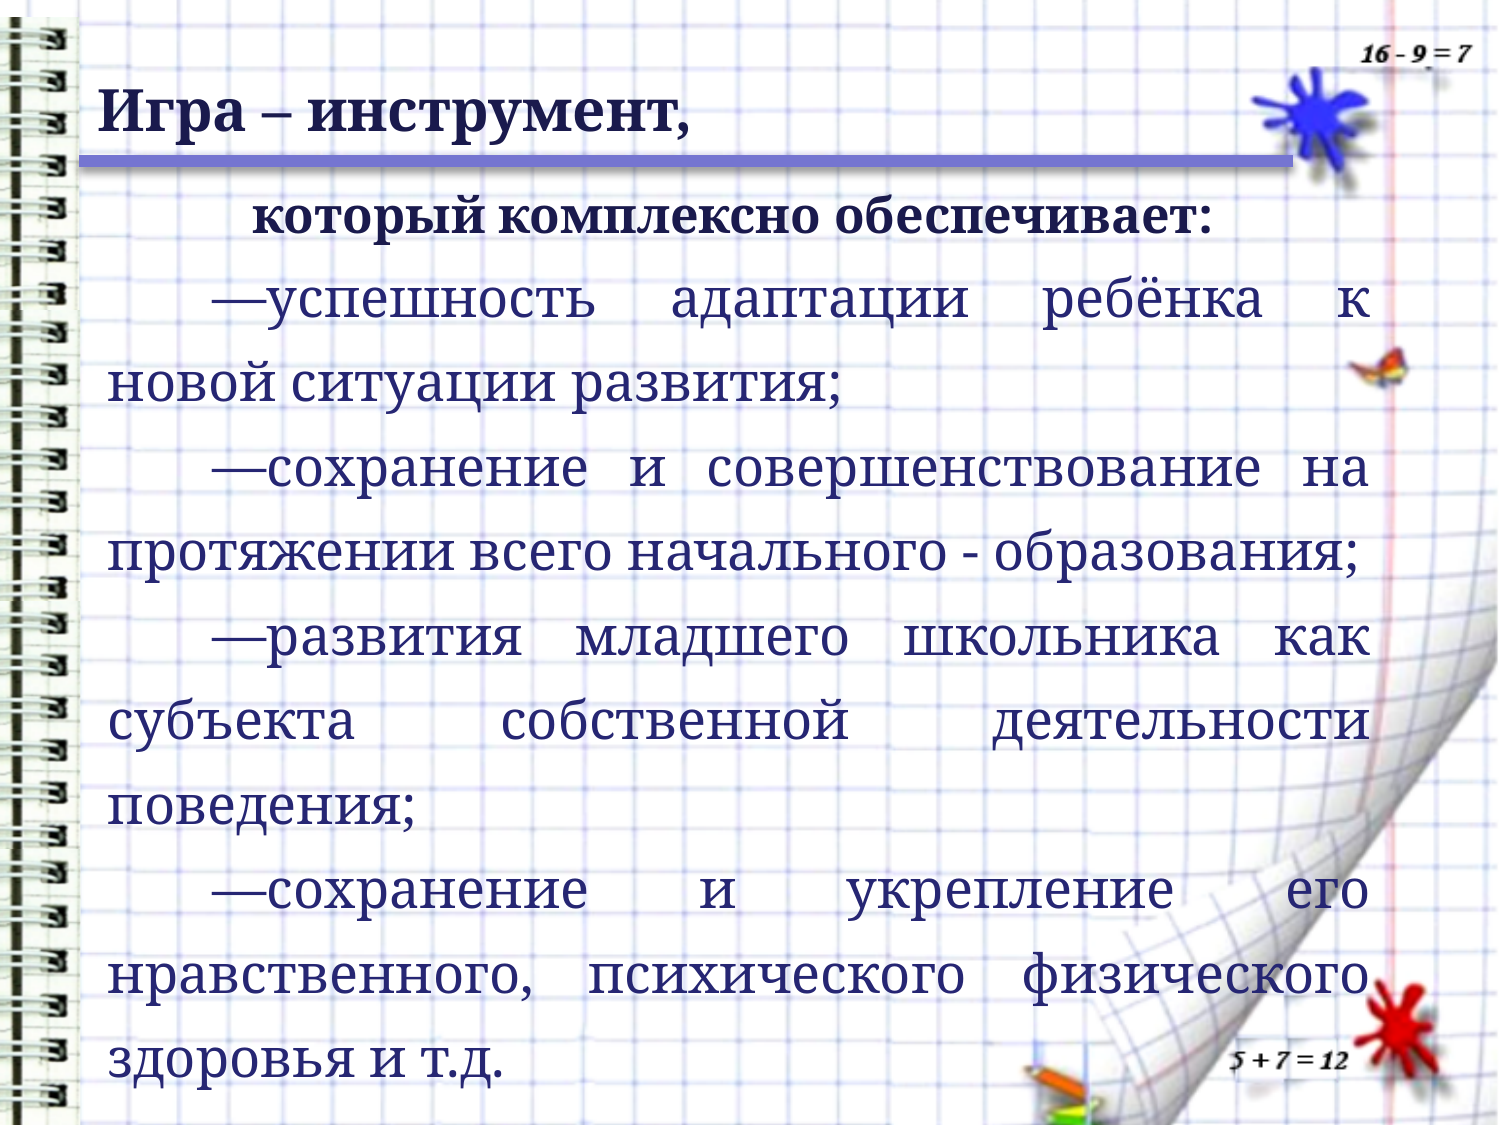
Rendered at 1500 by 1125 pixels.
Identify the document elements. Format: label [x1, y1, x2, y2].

text_box [0, 0, 1500, 1125]
